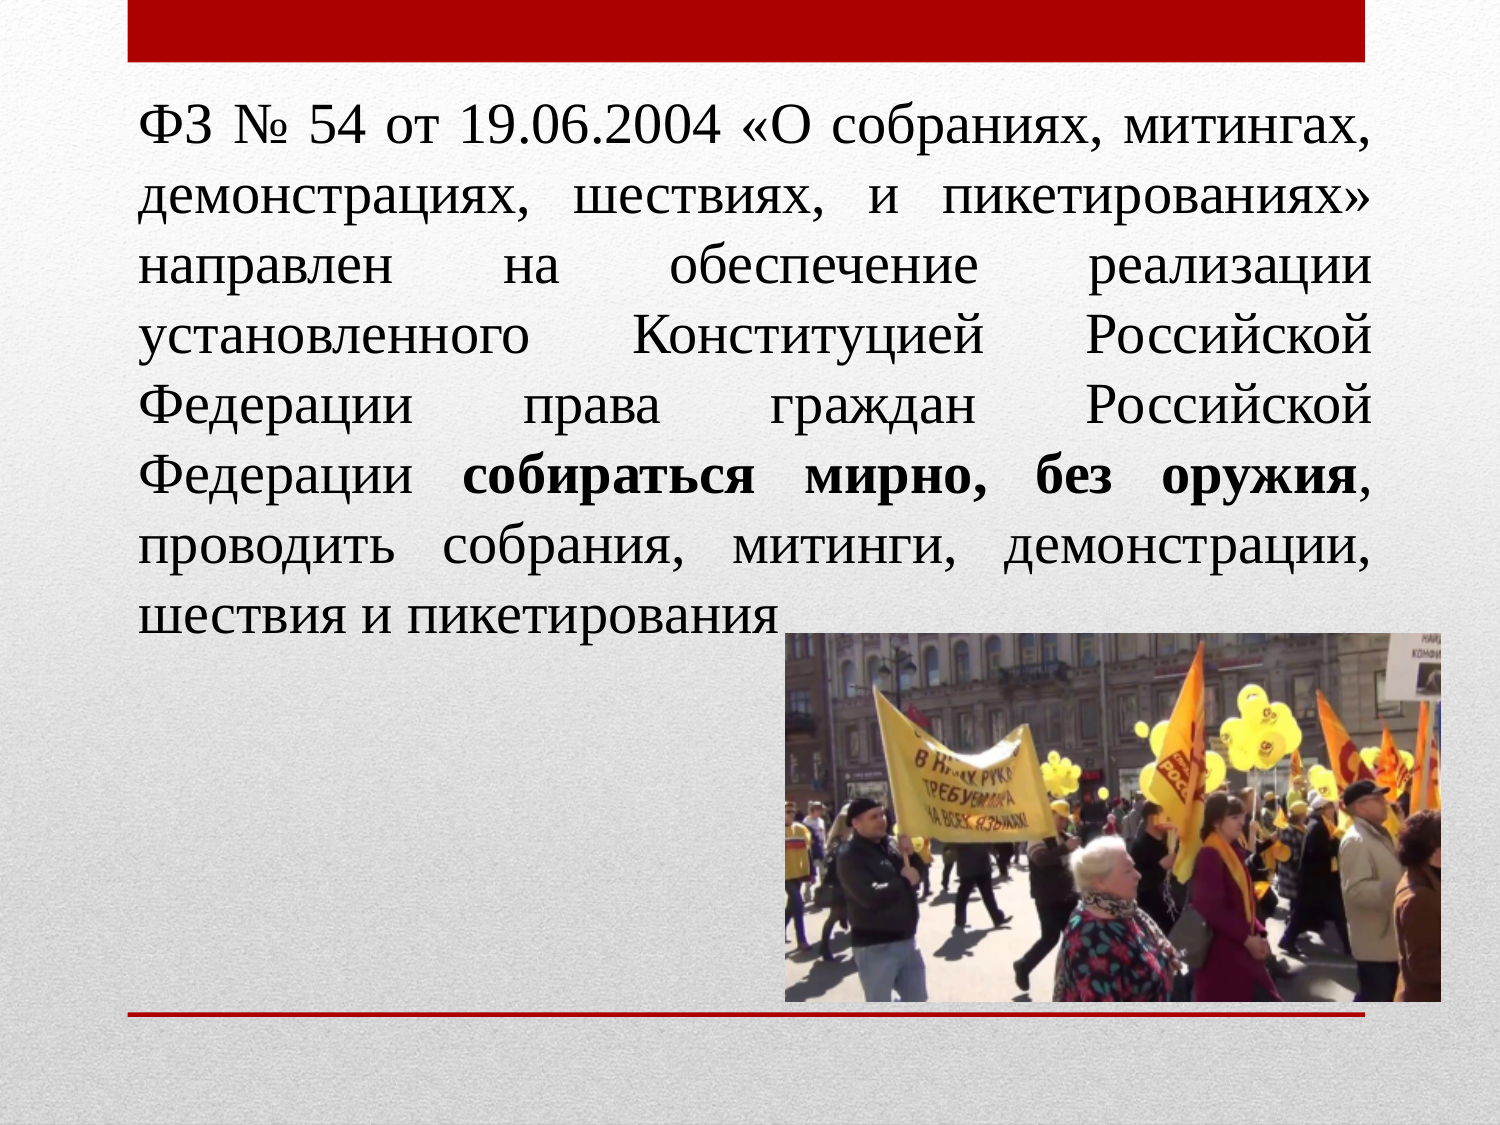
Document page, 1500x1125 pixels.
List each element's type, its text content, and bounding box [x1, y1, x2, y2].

text_box ФЗ № 54 от 19.06.2004 «О собраниях, митингах, демонстрациях, шествиях, и пикетированиях» направлен на обеспечение реализации установленного Конституцией Российской Федерации права граждан Российской Федерации собираться мирно, без оружия, проводить собрания, митинги, демонстрации, шествия и пикетирования [123, 78, 1388, 653]
picture [784, 632, 1442, 1003]
